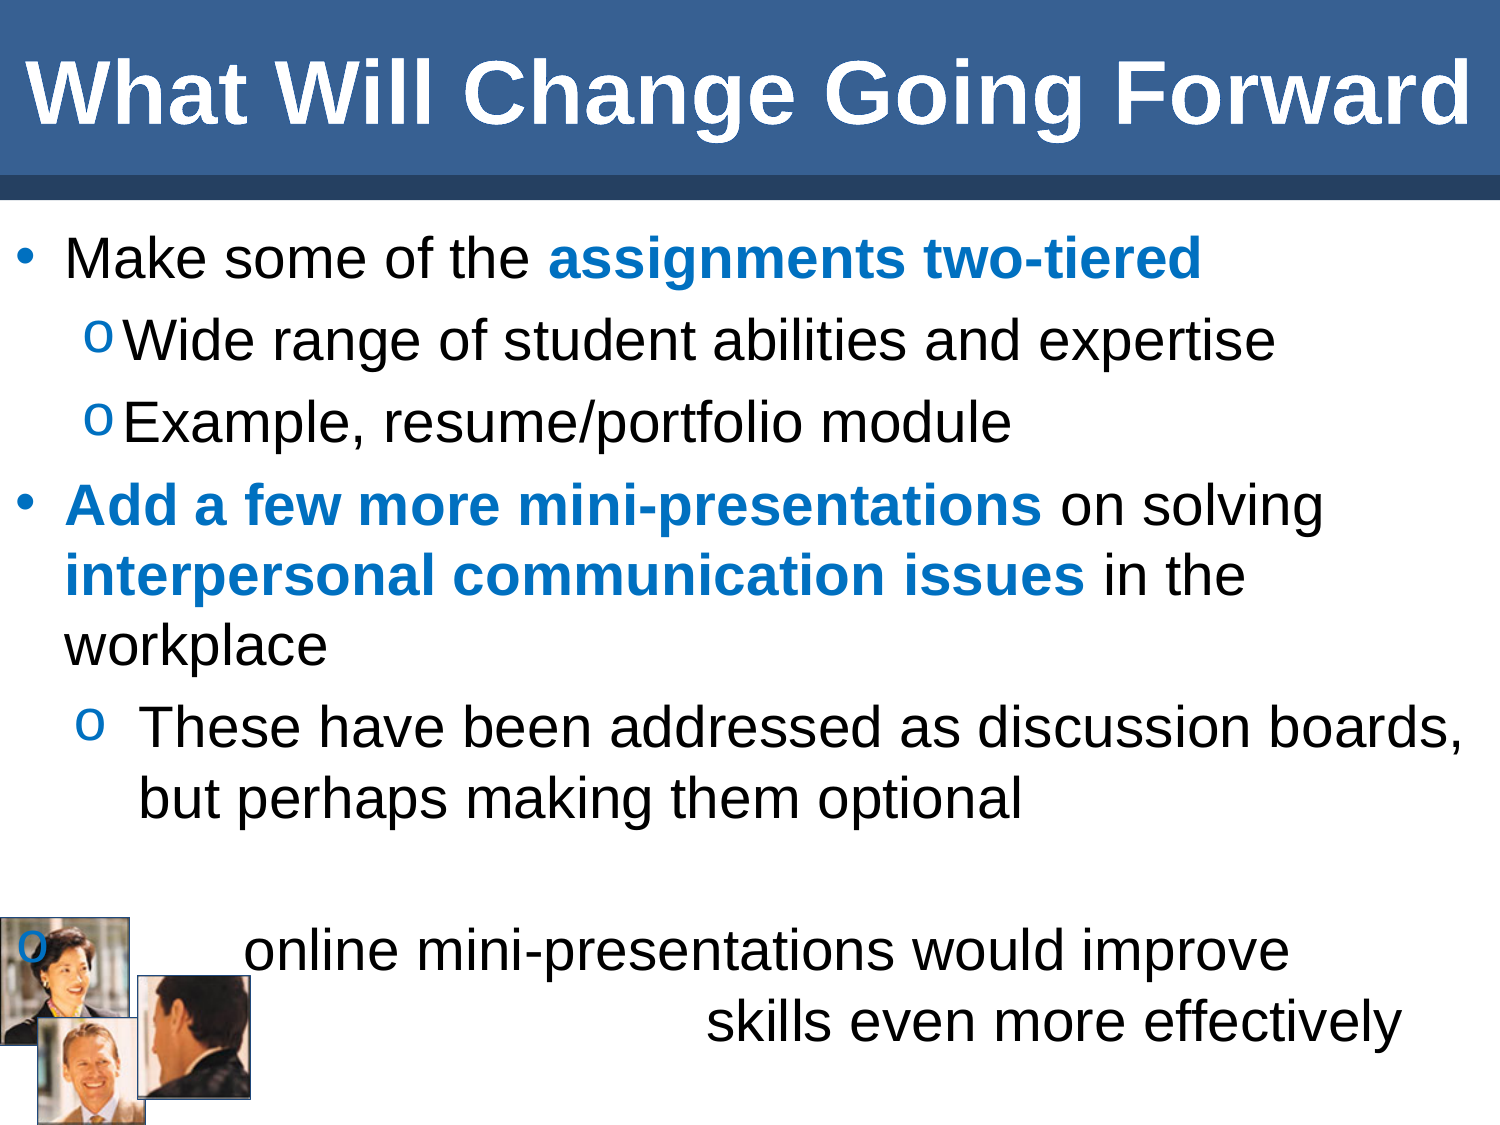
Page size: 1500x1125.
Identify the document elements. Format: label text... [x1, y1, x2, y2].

title What Will Change Going Forward [0, 0, 1500, 175]
list Make some of the assignments two-tiered Wide range of student abilities and expertise Example, resume/portfolio module Add a few more mini-presentations on solving interpersonal communication issues in the workplace These have been addressed as discussion boards, but perhaps making them optional online mini-presentations would improve skills even more effectively [0, 212, 1500, 1125]
